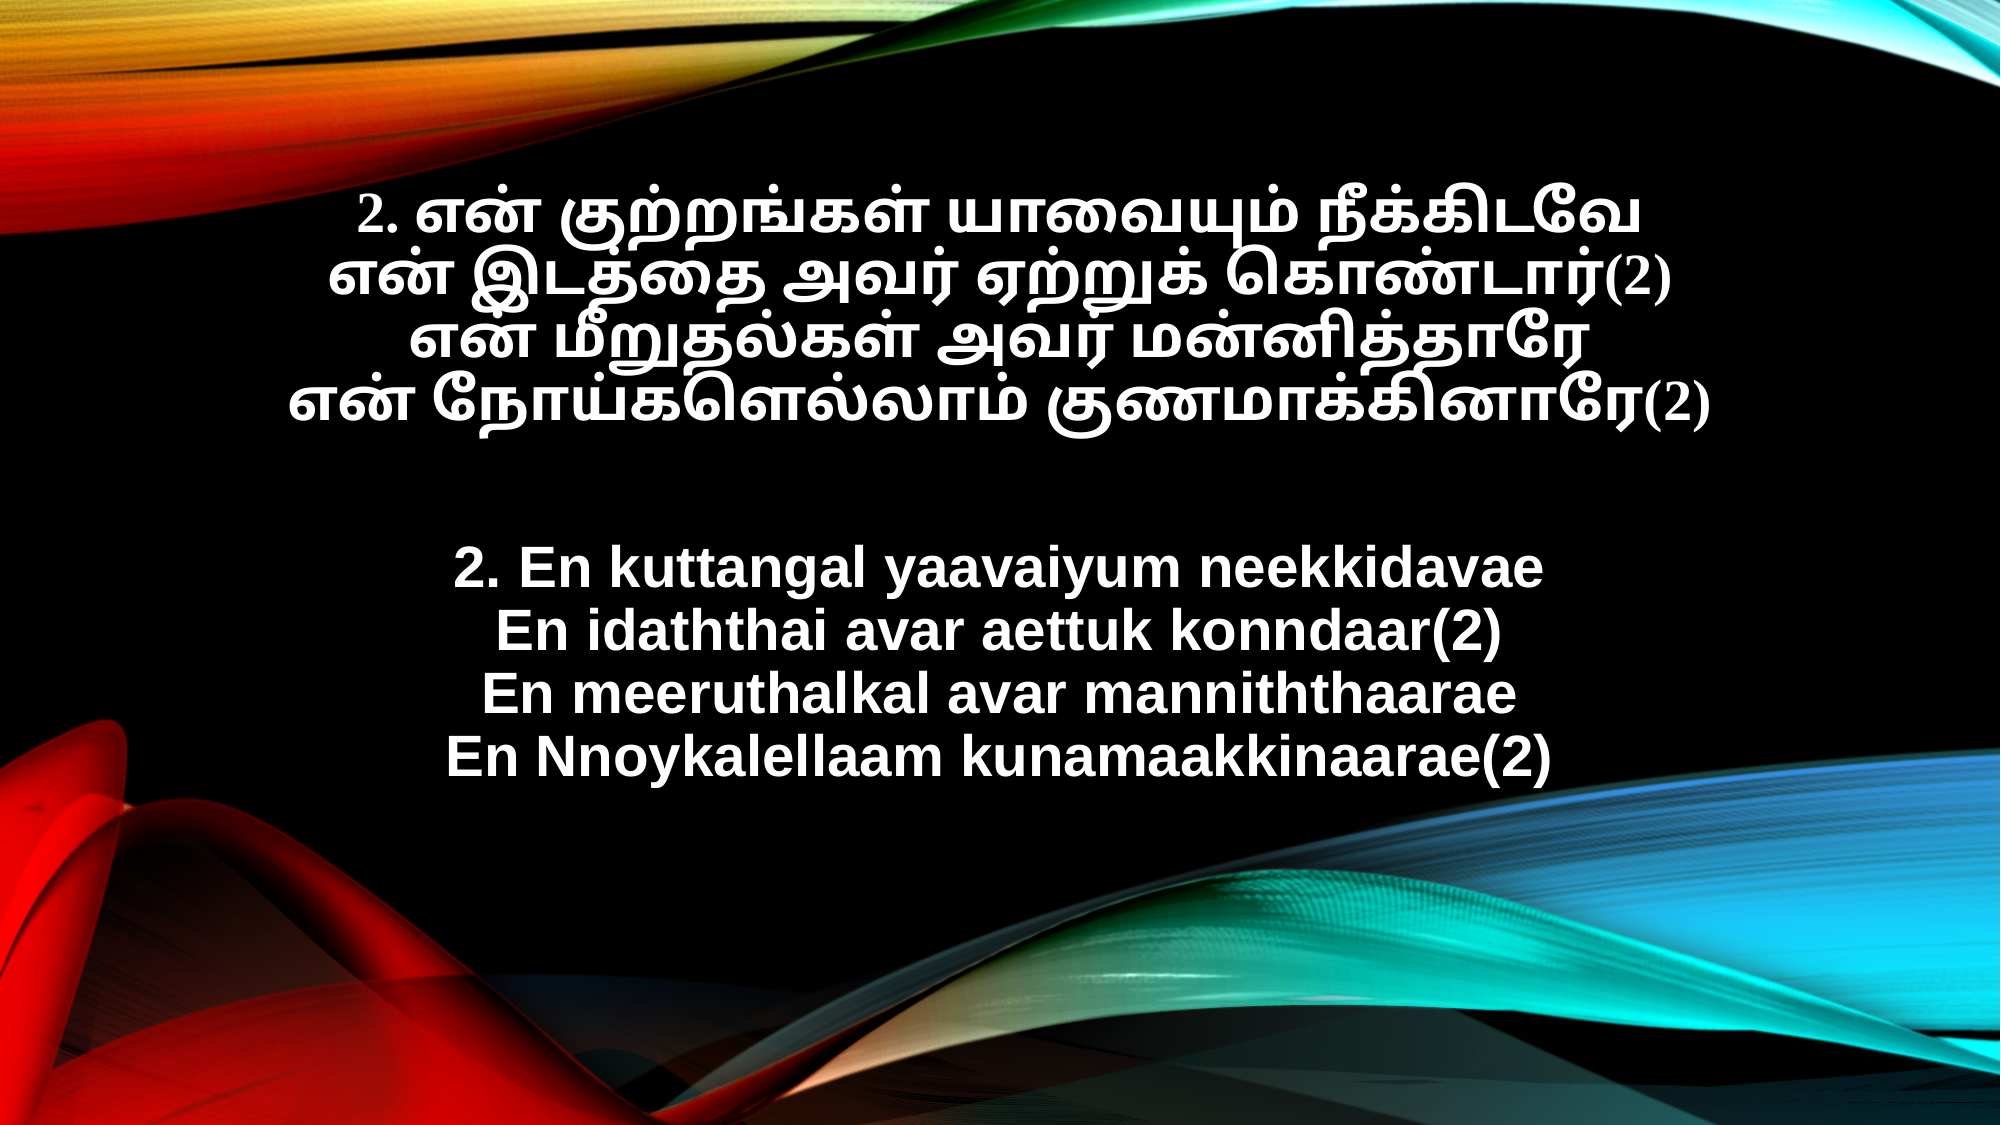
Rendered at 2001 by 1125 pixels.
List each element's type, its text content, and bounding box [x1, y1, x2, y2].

subtitle 2. என் குற்றங்கள் யாவையும் நீக்கிடவே என் இடத்தை அவர் ஏற்றுக் கொண்டார்(2) என் மீறுதல்கள் அவர் மன்னித்தாரே என் நோய்களெல்லாம் குணமாக்கினாரே(2) 2. En kuttangal yaavaiyum neekkidavae En idaththai avar aettuk konndaar(2) En meeruthalkal avar manniththaarae En Nnoykalellaam kunamaakkinaarae(2) [0, 0, 2000, 1125]
